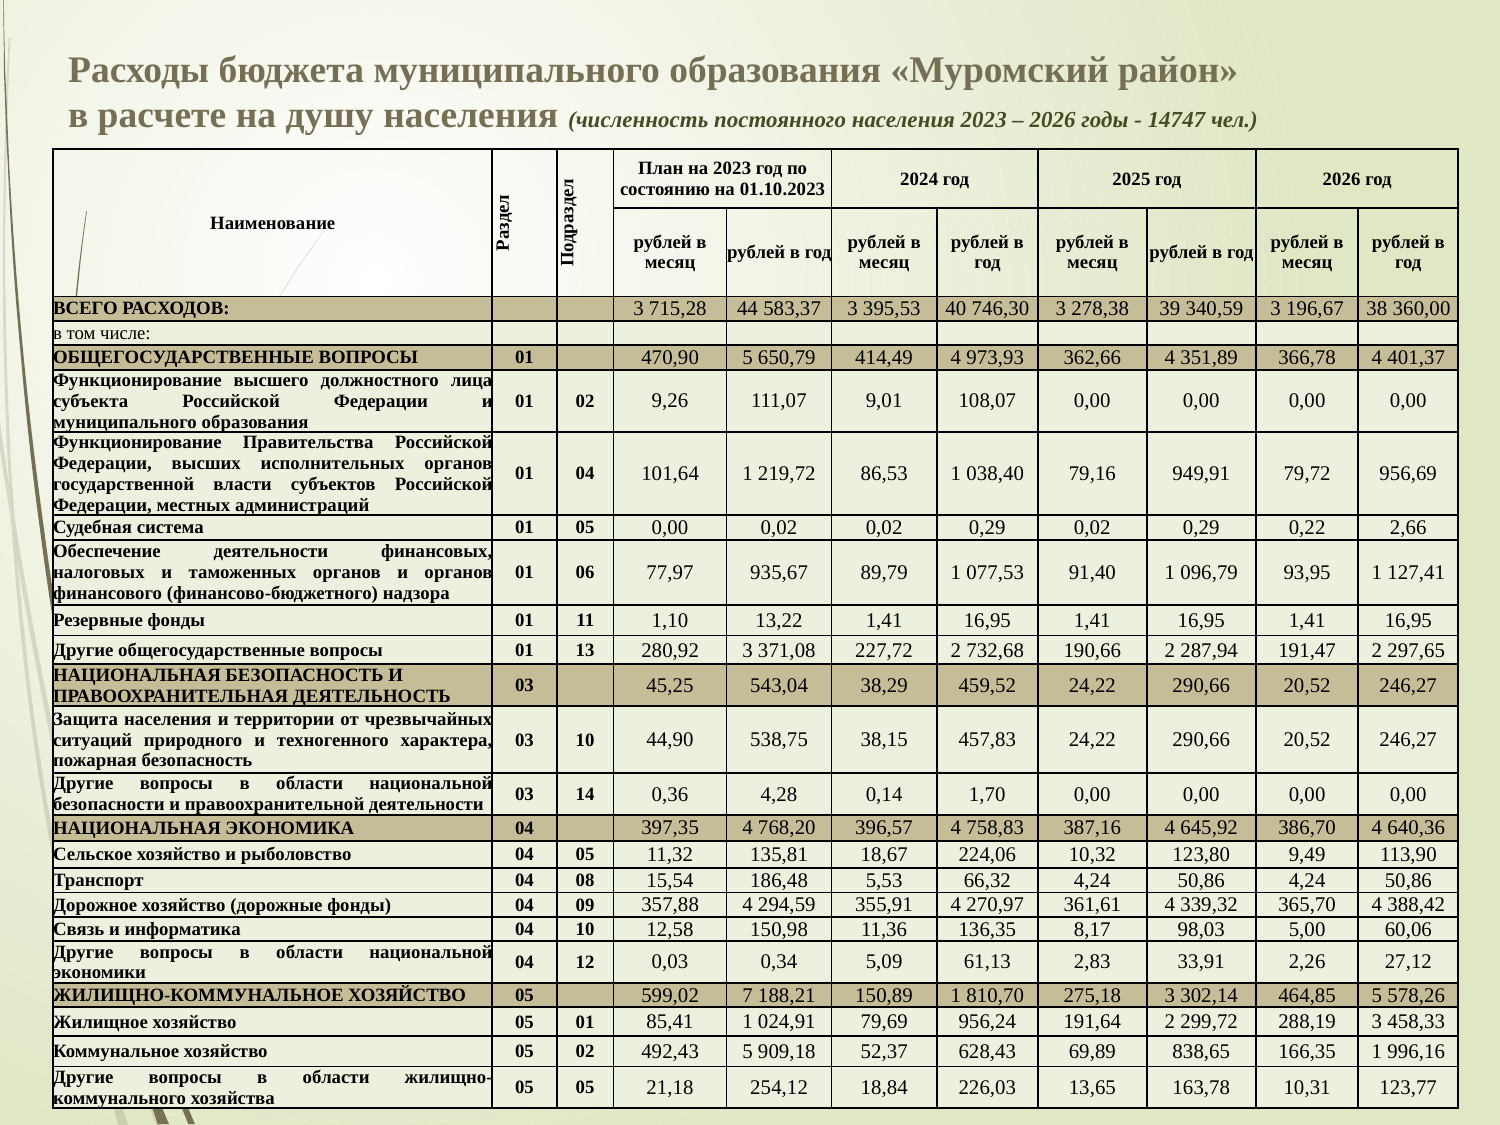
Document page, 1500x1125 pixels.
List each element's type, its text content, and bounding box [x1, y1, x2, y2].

table_cell 50,86 [1148, 869, 1255, 892]
table_cell 61,13 [938, 942, 1037, 982]
table_cell 9,26 [614, 371, 726, 431]
table_cell [558, 346, 613, 369]
table_cell 08 [558, 869, 613, 892]
table_cell 01 [493, 636, 556, 663]
table_cell 01 [493, 516, 556, 539]
table_cell [1257, 322, 1357, 344]
table_cell рублей в месяц [1039, 209, 1146, 296]
table_cell 91,40 [1039, 541, 1146, 604]
table_cell 4,28 [727, 774, 831, 814]
table_cell рублей в месяц [614, 209, 726, 296]
table_cell 13,22 [727, 606, 831, 635]
table_cell 459,52 [938, 665, 1037, 705]
table_cell 38,15 [832, 707, 936, 772]
table_cell [1148, 322, 1255, 344]
table_cell 18,67 [832, 842, 936, 867]
table_cell 15,54 [614, 869, 726, 892]
table_cell [558, 816, 613, 840]
table_cell 3 371,08 [727, 636, 831, 663]
table_cell 21,18 [614, 1067, 726, 1107]
table_cell рублей в год [1148, 209, 1255, 296]
table_cell 27,12 [1359, 942, 1457, 982]
table_cell 1 996,16 [1359, 1037, 1457, 1066]
table_cell Другие вопросы в области национальной экономики [54, 942, 491, 982]
table_cell 288,19 [1257, 1008, 1357, 1035]
table_cell 52,37 [832, 1037, 936, 1066]
table_cell 10 [558, 918, 613, 940]
table_cell 0,29 [938, 516, 1037, 539]
table_cell 956,24 [938, 1008, 1037, 1035]
table_cell 1,41 [1257, 606, 1357, 635]
table_cell 4 973,93 [938, 346, 1037, 369]
table_cell 06 [558, 541, 613, 604]
table_cell 3 458,33 [1359, 1008, 1457, 1035]
table_cell 5,53 [832, 869, 936, 892]
table_cell 02 [558, 371, 613, 431]
table_cell 5 909,18 [727, 1037, 831, 1066]
table_header План на 2023 год по состоянию на 01.10.2023 [614, 150, 831, 207]
table_cell 01 [493, 606, 556, 635]
table_cell 10 [558, 707, 613, 772]
table_cell 386,70 [1257, 816, 1357, 840]
table_cell 191,47 [1257, 636, 1357, 663]
table_header 2025 год [1039, 150, 1255, 207]
table_cell 1,10 [614, 606, 726, 635]
table_cell 79,16 [1039, 433, 1146, 514]
table_cell 543,04 [727, 665, 831, 705]
table_cell 492,43 [614, 1037, 726, 1066]
table_cell 18,84 [832, 1067, 936, 1107]
table_cell 04 [558, 433, 613, 514]
table_cell 397,35 [614, 816, 726, 840]
table_cell 60,06 [1359, 918, 1457, 940]
table_cell Защита населения и территории от чрезвычайных ситуаций природного и техногенного характера, пожарная безопасность [54, 707, 491, 772]
table_cell 464,85 [1257, 984, 1357, 1006]
table_cell 98,03 [1148, 918, 1255, 940]
table_cell 1,41 [1039, 606, 1146, 635]
table_cell 24,22 [1039, 707, 1146, 772]
table_cell 599,02 [614, 984, 726, 1006]
table_cell 0,22 [1257, 516, 1357, 539]
table_cell 16,95 [1359, 606, 1457, 635]
table_cell 04 [493, 918, 556, 940]
table_cell 01 [493, 541, 556, 604]
table_cell Коммунальное хозяйство [54, 1037, 491, 1066]
table_cell 2 287,94 [1148, 636, 1255, 663]
table_cell 10,31 [1257, 1067, 1357, 1107]
table_cell 4 645,92 [1148, 816, 1255, 840]
table_cell 226,03 [938, 1067, 1037, 1107]
table_cell 2 297,65 [1359, 636, 1457, 663]
table_cell 4 758,83 [938, 816, 1037, 840]
table_cell Связь и информатика [54, 918, 491, 940]
table_cell 03 [493, 707, 556, 772]
table_cell НАЦИОНАЛЬНАЯ ЭКОНОМИКА [54, 816, 491, 840]
table_header 2026 год [1257, 150, 1457, 207]
table_cell 9,01 [832, 371, 936, 431]
table_cell 05 [493, 1037, 556, 1066]
table_cell 01 [493, 371, 556, 431]
table_cell рублей в месяц [1257, 209, 1357, 296]
table_cell 1 077,53 [938, 541, 1037, 604]
table_cell 4 388,42 [1359, 893, 1457, 916]
table_cell 66,32 [938, 869, 1037, 892]
table_header Наименование [54, 150, 491, 296]
table_cell 150,98 [727, 918, 831, 940]
table_cell 9,49 [1257, 842, 1357, 867]
table_cell 7 188,21 [727, 984, 831, 1006]
table_cell 3 715,28 [614, 297, 726, 320]
table_cell 05 [493, 984, 556, 1006]
table_cell 11,36 [832, 918, 936, 940]
table_cell 4 294,59 [727, 893, 831, 916]
table_cell 38,29 [832, 665, 936, 705]
table_cell 4,24 [1257, 869, 1357, 892]
table_cell 85,41 [614, 1008, 726, 1035]
table_cell 2 299,72 [1148, 1008, 1255, 1035]
table_cell 09 [558, 893, 613, 916]
table_cell 11,32 [614, 842, 726, 867]
table_cell 4 270,97 [938, 893, 1037, 916]
table_cell ВСЕГО РАСХОДОВ: [54, 297, 491, 320]
table_cell 24,22 [1039, 665, 1146, 705]
table_header Подраздел [558, 150, 613, 296]
table_cell 0,29 [1148, 516, 1255, 539]
table_cell 275,18 [1039, 984, 1146, 1006]
table_cell 0,00 [1039, 371, 1146, 431]
table_cell 33,91 [1148, 942, 1255, 982]
table_cell 470,90 [614, 346, 726, 369]
table_cell ОБЩЕГОСУДАРСТВЕННЫЕ ВОПРОСЫ [54, 346, 491, 369]
table_cell 04 [493, 842, 556, 867]
table_cell 2 732,68 [938, 636, 1037, 663]
table_cell 44,90 [614, 707, 726, 772]
table_cell 0,00 [1039, 774, 1146, 814]
table_cell 79,69 [832, 1008, 936, 1035]
table_cell 5,09 [832, 942, 936, 982]
table_cell 02 [558, 1037, 613, 1066]
table_cell [558, 665, 613, 705]
table_cell 3 302,14 [1148, 984, 1255, 1006]
table_cell рублей в год [938, 209, 1037, 296]
table_cell 1 127,41 [1359, 541, 1457, 604]
table_cell 0,00 [614, 516, 726, 539]
table_header Раздел [493, 150, 556, 296]
table_cell Дорожное хозяйство (дорожные фонды) [54, 893, 491, 916]
table_cell 0,00 [1257, 774, 1357, 814]
table_cell 69,89 [1039, 1037, 1146, 1066]
table_cell 108,07 [938, 371, 1037, 431]
text_box Расходы бюджета муниципального образования «Муромский район» в расчете на душу населения (численность постоянного населения 2023 – 2026 годы - 14747 чел.) [53, 37, 1459, 148]
table_cell 224,06 [938, 842, 1037, 867]
table_cell 20,52 [1257, 707, 1357, 772]
table_cell 3 278,38 [1039, 297, 1146, 320]
table_cell 838,65 [1148, 1037, 1255, 1066]
table_cell 1,70 [938, 774, 1037, 814]
table_cell 01 [558, 1008, 613, 1035]
table_cell 135,81 [727, 842, 831, 867]
table_cell 457,83 [938, 707, 1037, 772]
table_cell Другие общегосударственные вопросы [54, 636, 491, 663]
table_cell 280,92 [614, 636, 726, 663]
table_cell 16,95 [938, 606, 1037, 635]
table_cell 03 [493, 665, 556, 705]
table_cell 01 [493, 433, 556, 514]
table_cell 362,66 [1039, 346, 1146, 369]
table_cell 12,58 [614, 918, 726, 940]
table_cell рублей в год [1359, 209, 1457, 296]
table_cell 04 [493, 869, 556, 892]
table_cell 414,49 [832, 346, 936, 369]
table_cell Транспорт [54, 869, 491, 892]
table_cell 396,57 [832, 816, 936, 840]
table_cell 227,72 [832, 636, 936, 663]
table_cell 290,66 [1148, 707, 1255, 772]
table_cell 4 351,89 [1148, 346, 1255, 369]
table_cell 5,00 [1257, 918, 1357, 940]
table_cell 0,00 [1148, 371, 1255, 431]
table_cell 10,32 [1039, 842, 1146, 867]
table_cell 123,77 [1359, 1067, 1457, 1107]
table_cell [1039, 322, 1146, 344]
table_cell 12 [558, 942, 613, 982]
table_cell 387,16 [1039, 816, 1146, 840]
table_cell 3 196,67 [1257, 297, 1357, 320]
table_cell Другие вопросы в области национальной безопасности и правоохранительной деятельности [54, 774, 491, 814]
table_cell 186,48 [727, 869, 831, 892]
table_cell 04 [493, 816, 556, 840]
table_cell 111,07 [727, 371, 831, 431]
table_cell 93,95 [1257, 541, 1357, 604]
table_cell 0,00 [1359, 371, 1457, 431]
table_cell 136,35 [938, 918, 1037, 940]
table_cell 3 395,53 [832, 297, 936, 320]
table_cell 1,41 [832, 606, 936, 635]
table_cell 77,97 [614, 541, 726, 604]
table_cell 357,88 [614, 893, 726, 916]
table_cell 4 768,20 [727, 816, 831, 840]
table_cell 628,43 [938, 1037, 1037, 1066]
table_cell Обеспечение деятельности финансовых, налоговых и таможенных органов и органов финансового (финансово-бюджетного) надзора [54, 541, 491, 604]
table_cell рублей в год [727, 209, 831, 296]
table_cell [832, 322, 936, 344]
table_cell 949,91 [1148, 433, 1255, 514]
table_cell 20,52 [1257, 665, 1357, 705]
table_cell 538,75 [727, 707, 831, 772]
table_cell [727, 322, 831, 344]
table_cell [558, 297, 613, 320]
table_cell 935,67 [727, 541, 831, 604]
table_cell 03 [493, 774, 556, 814]
table_cell 79,72 [1257, 433, 1357, 514]
table_cell 366,78 [1257, 346, 1357, 369]
table_cell Судебная система [54, 516, 491, 539]
table_cell Резервные фонды [54, 606, 491, 635]
table_cell 4 339,32 [1148, 893, 1255, 916]
table_cell 0,00 [1359, 774, 1457, 814]
table_cell 355,91 [832, 893, 936, 916]
table_cell [558, 322, 613, 344]
table_cell 246,27 [1359, 665, 1457, 705]
table_cell 1 038,40 [938, 433, 1037, 514]
table_cell 04 [493, 893, 556, 916]
table_cell 0,34 [727, 942, 831, 982]
table_cell 89,79 [832, 541, 936, 604]
table_cell 11 [558, 606, 613, 635]
table_cell [938, 322, 1037, 344]
table_cell 16,95 [1148, 606, 1255, 635]
table_cell 150,89 [832, 984, 936, 1006]
table_cell 45,25 [614, 665, 726, 705]
table_cell 0,00 [1257, 371, 1357, 431]
table_cell 2,66 [1359, 516, 1457, 539]
table_cell 8,17 [1039, 918, 1146, 940]
table_cell 2,26 [1257, 942, 1357, 982]
table_cell 166,35 [1257, 1037, 1357, 1066]
table_cell 190,66 [1039, 636, 1146, 663]
table_cell 4 401,37 [1359, 346, 1457, 369]
table_cell НАЦИОНАЛЬНАЯ БЕЗОПАСНОСТЬ И ПРАВООХРАНИТЕЛЬНАЯ ДЕЯТЕЛЬНОСТЬ [54, 665, 491, 705]
table_cell 40 746,30 [938, 297, 1037, 320]
table_cell ЖИЛИЩНО-КОММУНАЛЬНОЕ ХОЗЯЙСТВО [54, 984, 491, 1006]
table_cell 101,64 [614, 433, 726, 514]
table_cell 05 [558, 516, 613, 539]
table_cell 39 340,59 [1148, 297, 1255, 320]
table_cell 246,27 [1359, 707, 1457, 772]
table_cell 1 219,72 [727, 433, 831, 514]
table_cell 0,00 [1148, 774, 1255, 814]
table_cell 5 650,79 [727, 346, 831, 369]
table_cell в том числе: [54, 322, 491, 344]
table_cell Функционирование Правительства Российской Федерации, высших исполнительных органов государственной власти субъектов Российской Федерации, местных администраций [54, 433, 491, 514]
table_cell 0,02 [832, 516, 936, 539]
table_cell 05 [558, 842, 613, 867]
table_cell 04 [493, 942, 556, 982]
table_cell рублей в месяц [832, 209, 936, 296]
table_cell 2,83 [1039, 942, 1146, 982]
table_cell 254,12 [727, 1067, 831, 1107]
table_cell 05 [493, 1008, 556, 1035]
table_cell 0,02 [1039, 516, 1146, 539]
table_cell 4,24 [1039, 869, 1146, 892]
table_cell [614, 322, 726, 344]
table_cell 365,70 [1257, 893, 1357, 916]
table_cell 05 [558, 1067, 613, 1107]
table_cell [1359, 322, 1457, 344]
table_cell 13 [558, 636, 613, 663]
table_cell Сельское хозяйство и рыболовство [54, 842, 491, 867]
table_cell 1 024,91 [727, 1008, 831, 1035]
table_cell Жилищное хозяйство [54, 1008, 491, 1035]
table_cell 290,66 [1148, 665, 1255, 705]
table_header 2024 год [832, 150, 1037, 207]
table_cell 14 [558, 774, 613, 814]
table_cell 4 640,36 [1359, 816, 1457, 840]
table_cell [493, 297, 556, 320]
table_cell [558, 984, 613, 1006]
table_cell 0,03 [614, 942, 726, 982]
table_cell 113,90 [1359, 842, 1457, 867]
table_cell 361,61 [1039, 893, 1146, 916]
table_cell 0,36 [614, 774, 726, 814]
table_cell 163,78 [1148, 1067, 1255, 1107]
table_cell 956,69 [1359, 433, 1457, 514]
table_cell 86,53 [832, 433, 936, 514]
table_cell Функционирование высшего должностного лица субъекта Российской Федерации и муниципального образования [54, 371, 491, 431]
table_cell 1 810,70 [938, 984, 1037, 1006]
table_cell 0,02 [727, 516, 831, 539]
table_cell 123,80 [1148, 842, 1255, 867]
table_cell 38 360,00 [1359, 297, 1457, 320]
table_cell 50,86 [1359, 869, 1457, 892]
table_cell 1 096,79 [1148, 541, 1255, 604]
table_cell 191,64 [1039, 1008, 1146, 1035]
table_cell 5 578,26 [1359, 984, 1457, 1006]
table_cell [493, 322, 556, 344]
table_cell 01 [493, 346, 556, 369]
table_cell Другие вопросы в области жилищно-коммунального хозяйства [54, 1067, 491, 1107]
table_cell 0,14 [832, 774, 936, 814]
table_cell 05 [493, 1067, 556, 1107]
table_cell 13,65 [1039, 1067, 1146, 1107]
table_cell 44 583,37 [727, 297, 831, 320]
